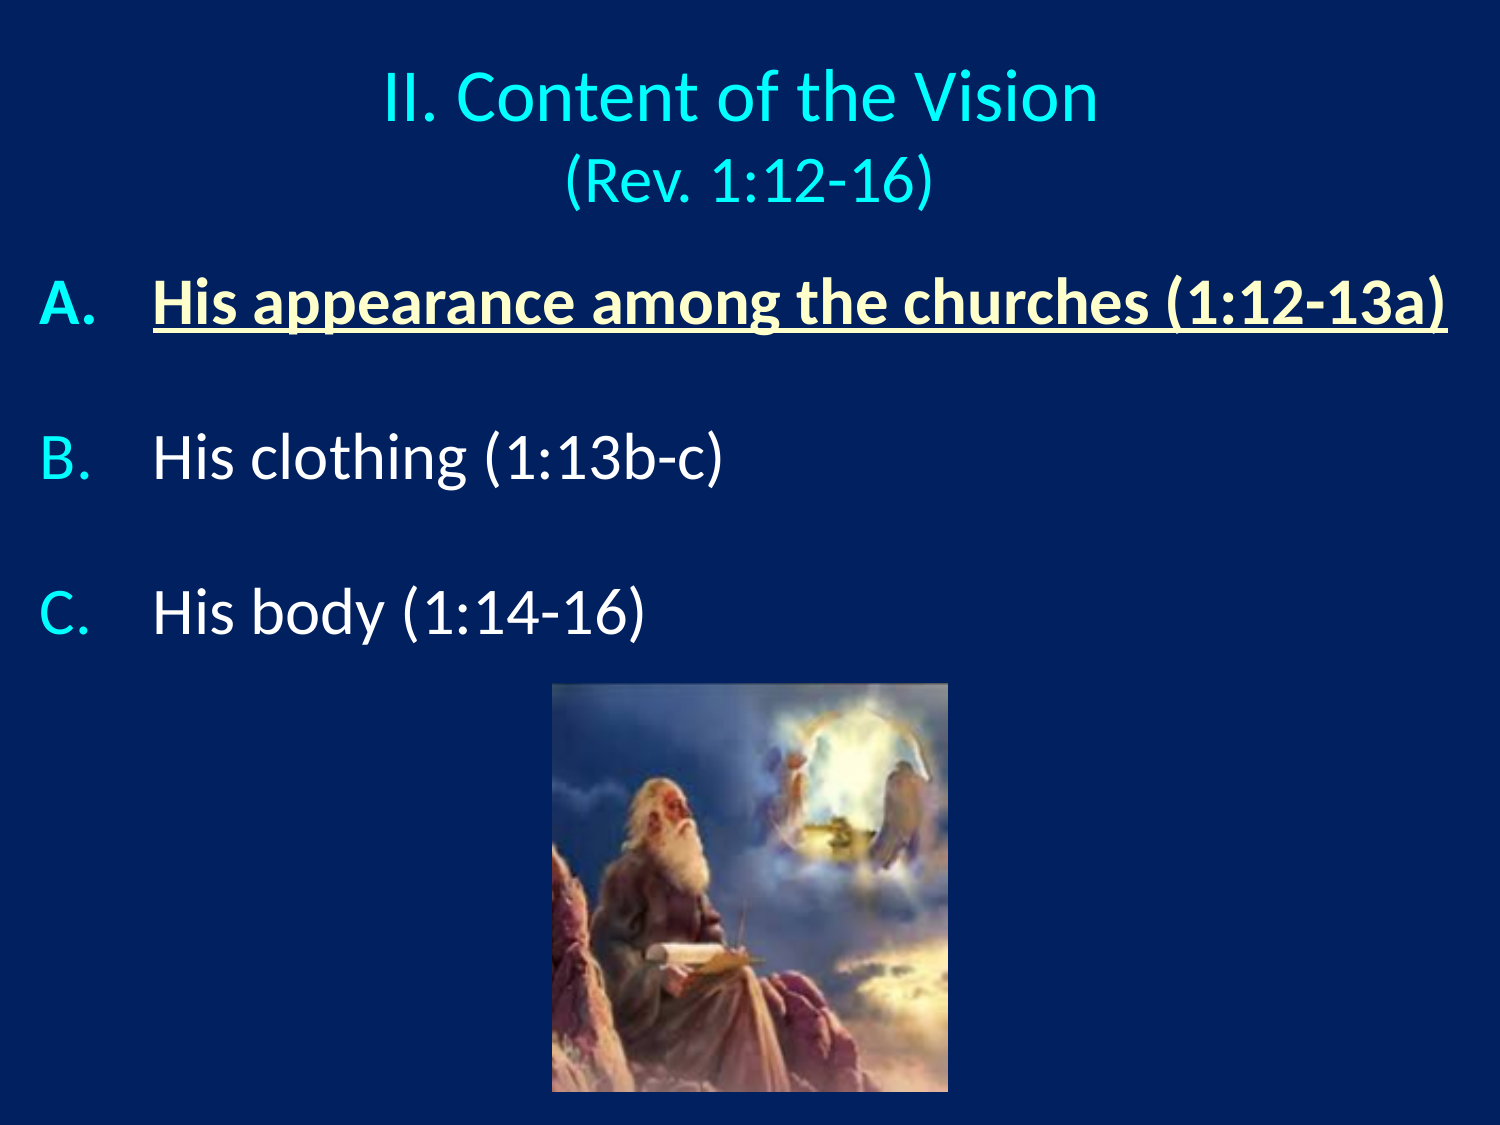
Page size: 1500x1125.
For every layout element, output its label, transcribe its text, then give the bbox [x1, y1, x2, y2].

list His appearance among the churches (1:12-13a) His clothing (1:13b-c) His body (1:14-16) [24, 249, 1476, 688]
title II. Content of the Vision (Rev. 1:12-16) [24, 37, 1475, 225]
picture [552, 683, 948, 1092]
